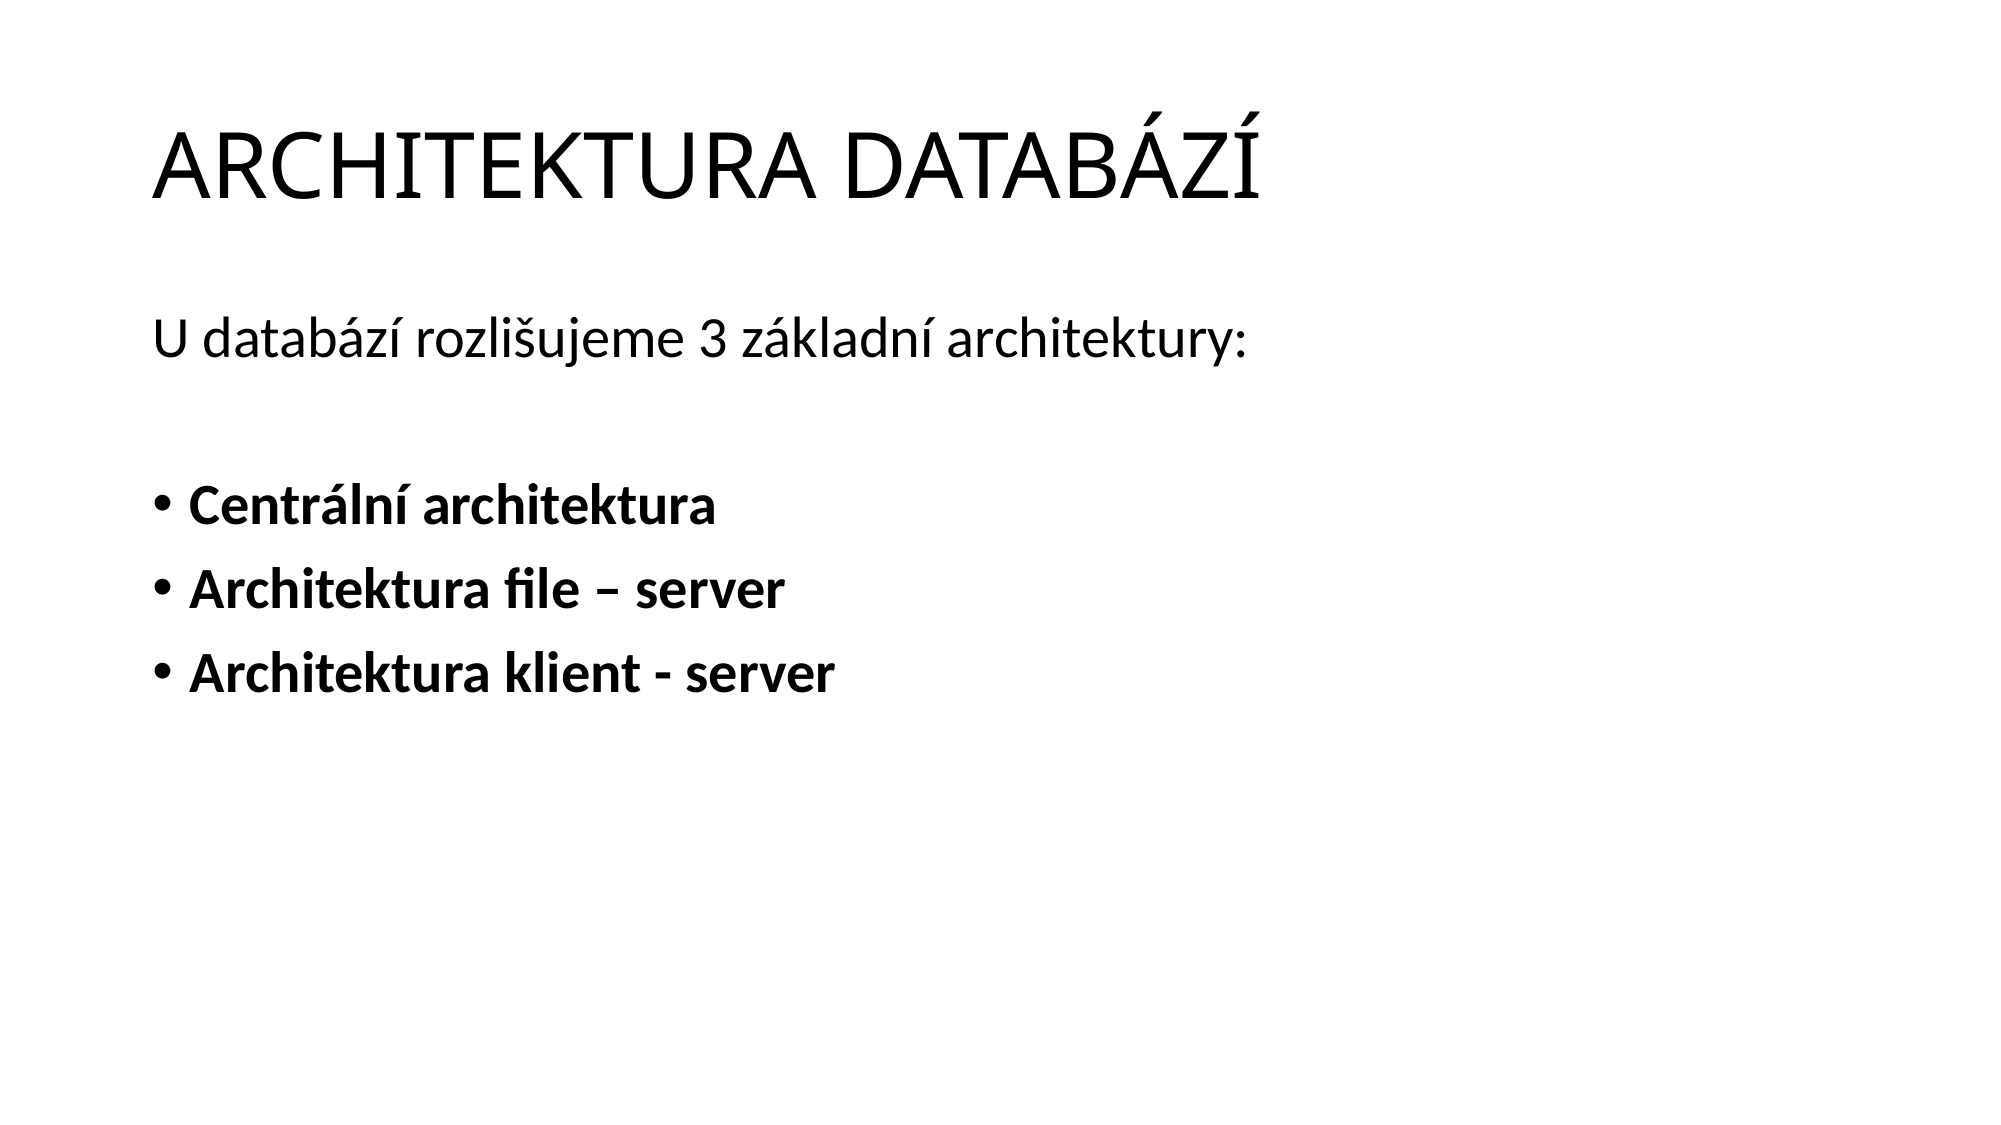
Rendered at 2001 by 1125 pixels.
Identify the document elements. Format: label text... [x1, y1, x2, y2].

list U databází rozlišujeme 3 základní architektury: Centrální architektura Architektura file – server Architektura klient - server [137, 299, 1863, 1014]
title ARCHITEKTURA DATABÁZÍ [137, 59, 1863, 278]
